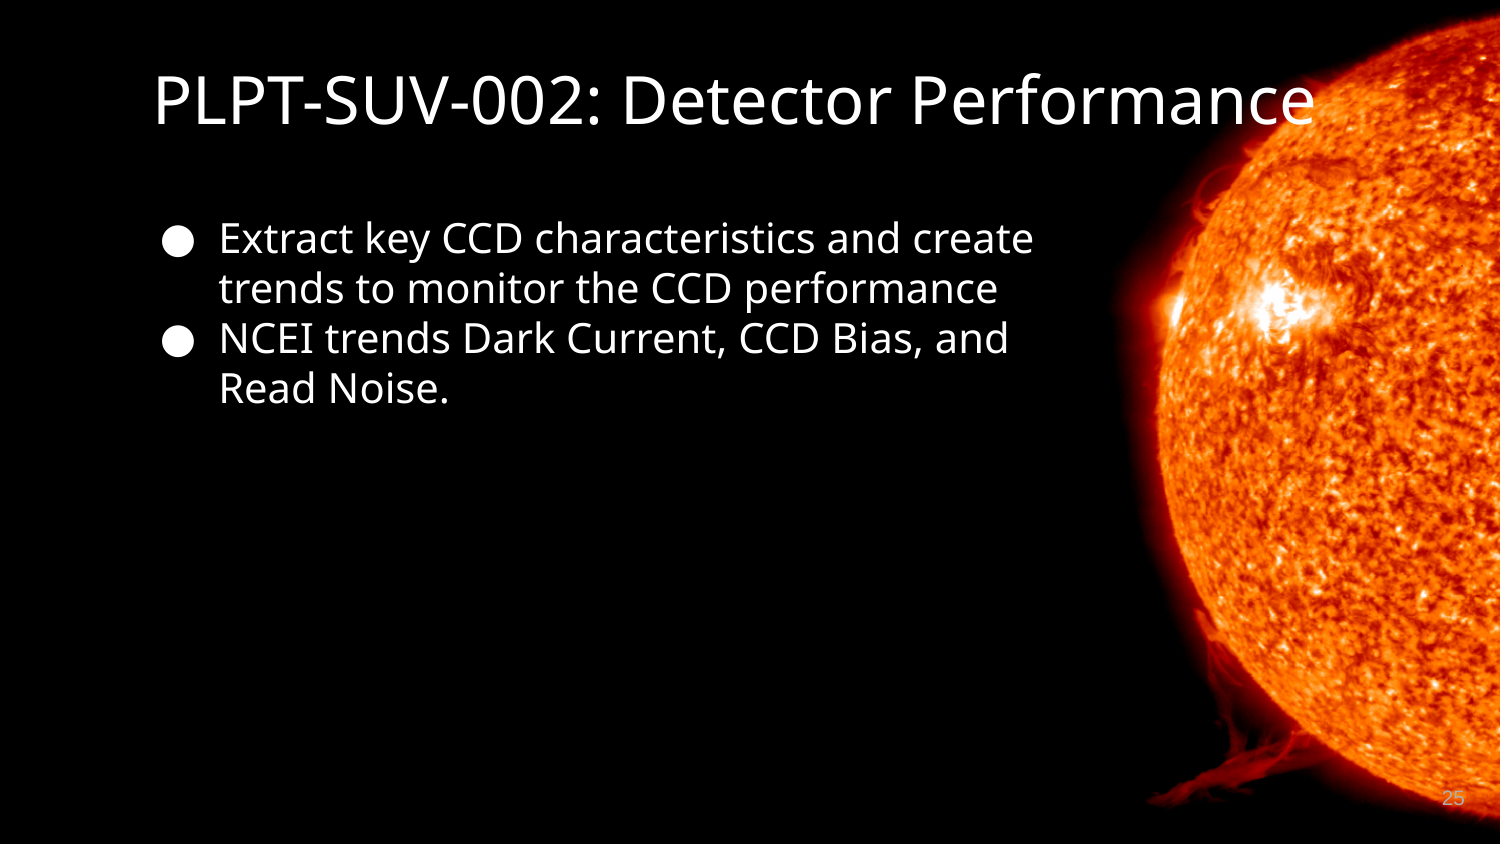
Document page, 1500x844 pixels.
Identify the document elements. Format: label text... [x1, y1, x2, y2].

text_box PLPT-SUV-002: Detector Performance [80, 33, 1390, 162]
slide_number ‹#› [1389, 764, 1480, 830]
text_box Extract key CCD characteristics and create trends to monitor the CCD performance NCEI trends Dark Current, CCD Bias, and Read Noise. [128, 196, 1114, 714]
picture [1045, 0, 1500, 844]
